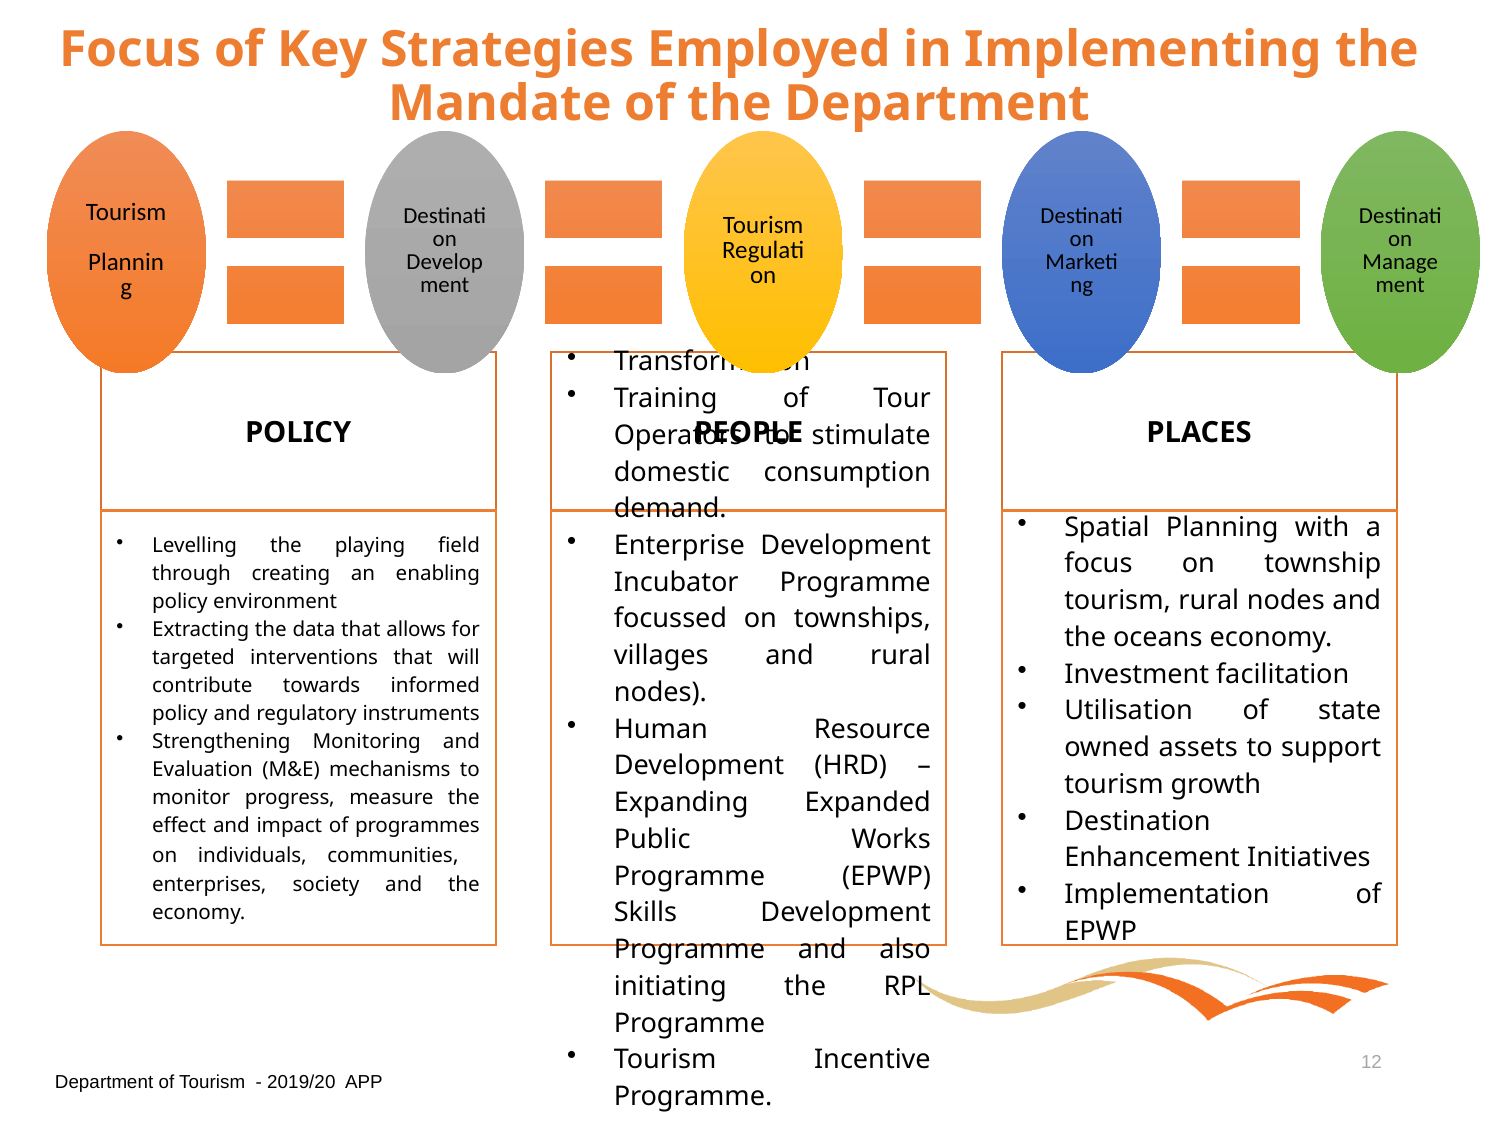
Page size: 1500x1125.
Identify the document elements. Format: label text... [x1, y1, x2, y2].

picture [904, 949, 1397, 1034]
footer Department of Tourism - 2019/20 APP [40, 1061, 569, 1122]
picture [918, 949, 926, 956]
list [100, 374, 1397, 945]
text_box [46, 130, 1480, 374]
slide_number 12 [1216, 1042, 1397, 1103]
picture [905, 978, 912, 985]
title Focus of Key Strategies Employed in Implementing the Mandate of the Department [36, 24, 1444, 131]
